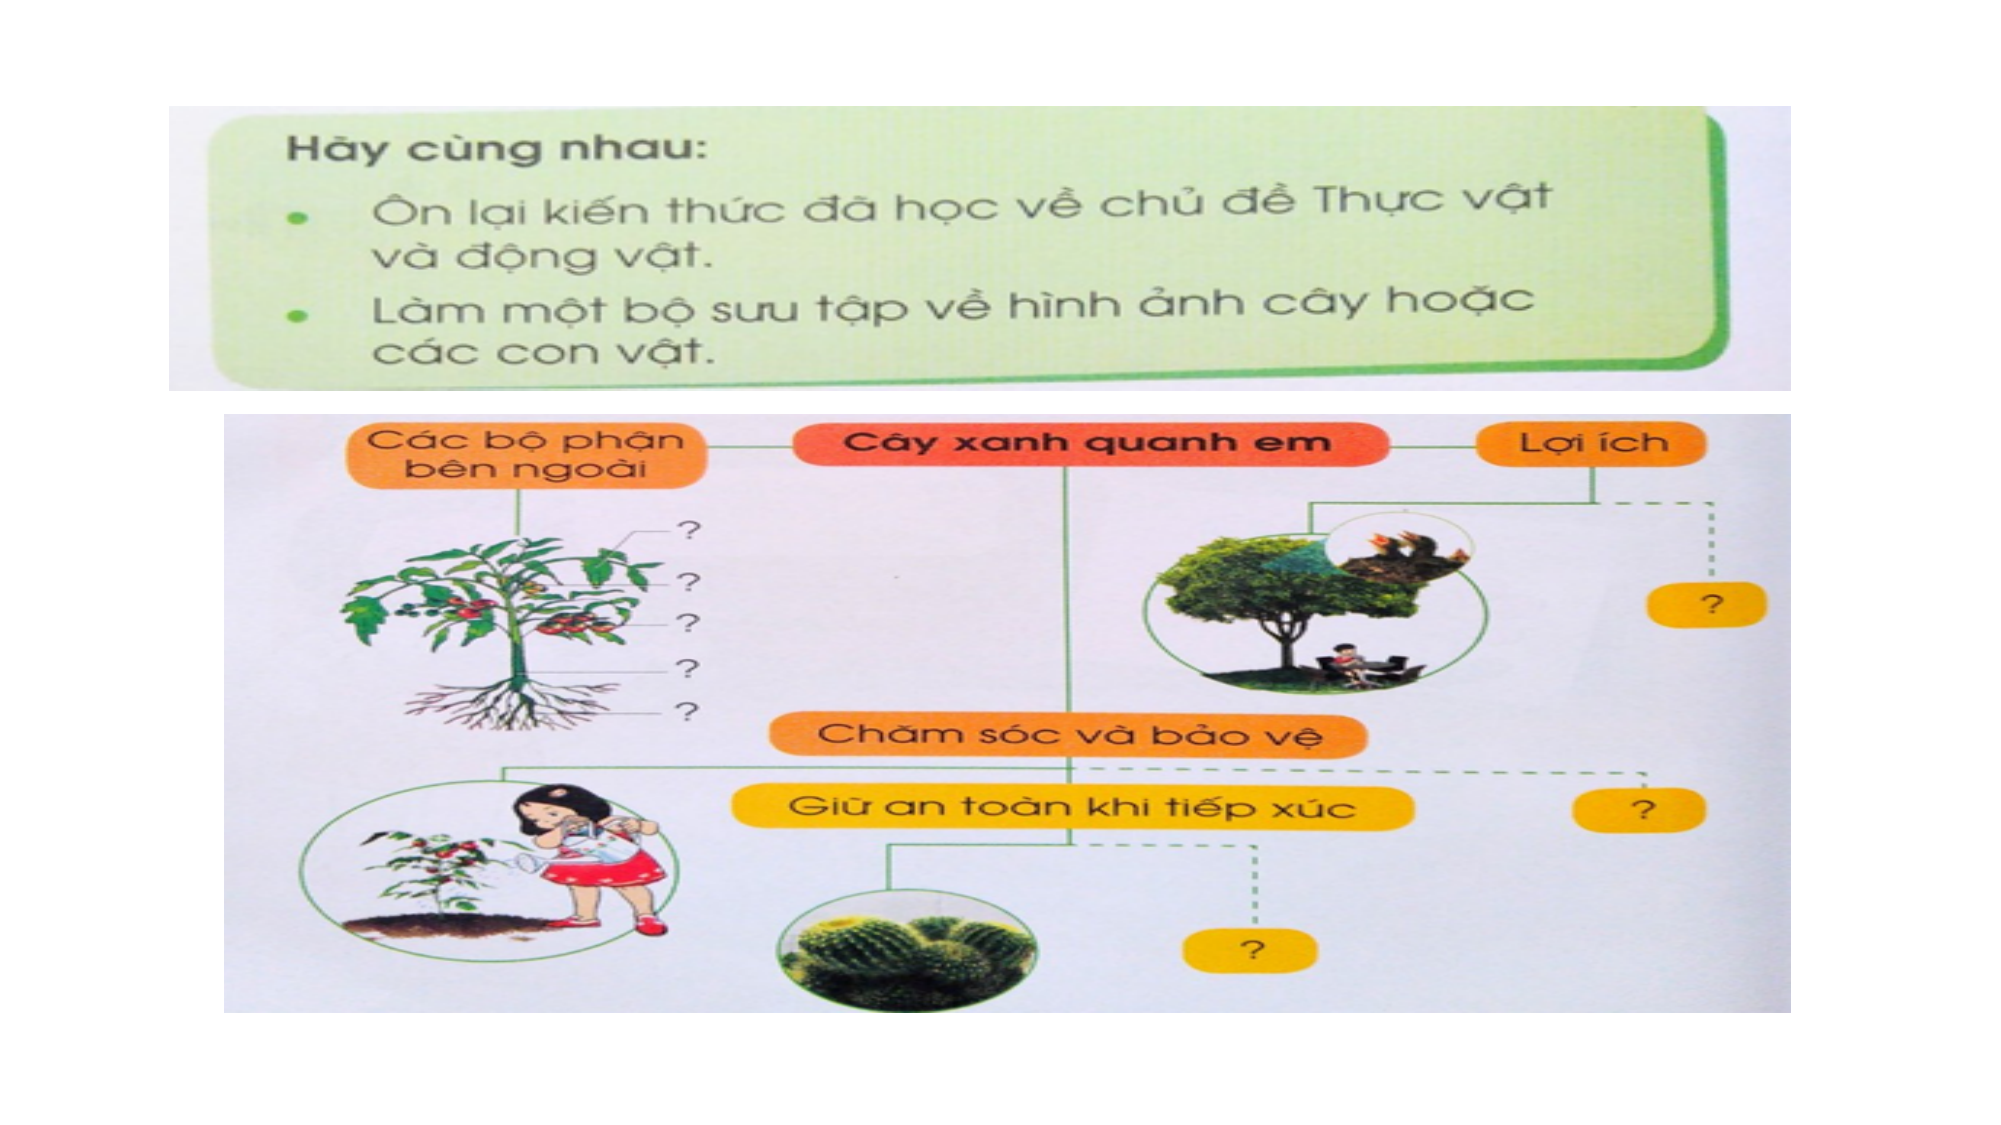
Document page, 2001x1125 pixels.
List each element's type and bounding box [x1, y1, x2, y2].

picture [169, 106, 1791, 391]
picture [224, 414, 1791, 1013]
